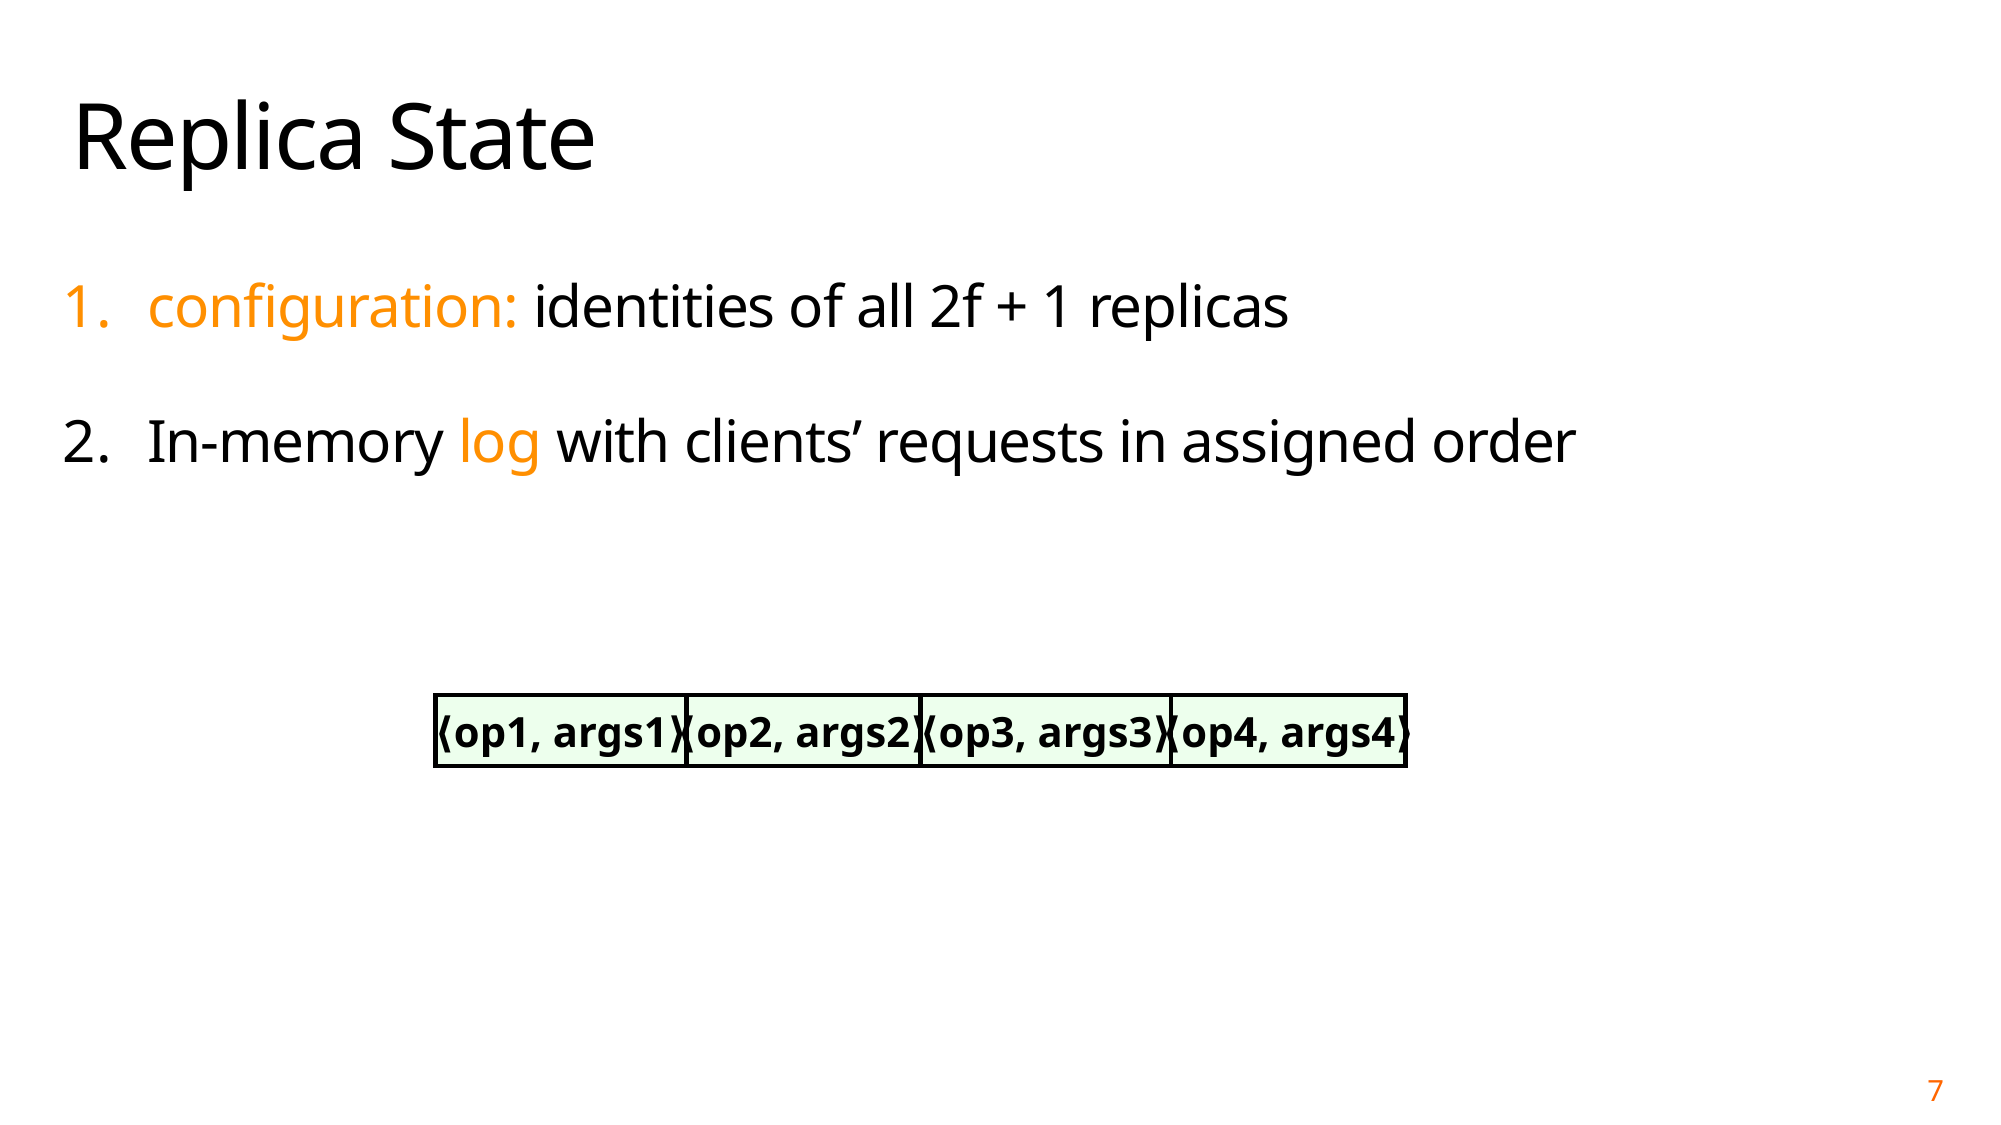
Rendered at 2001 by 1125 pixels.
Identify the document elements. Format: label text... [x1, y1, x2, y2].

slide_number 7 [1483, 1074, 1950, 1110]
title Replica State [56, 19, 1951, 196]
list configuration: identities of all 2f + 1 replicas In-memory log with clients’ requests in assigned order [56, 277, 1756, 601]
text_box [435, 694, 1406, 767]
